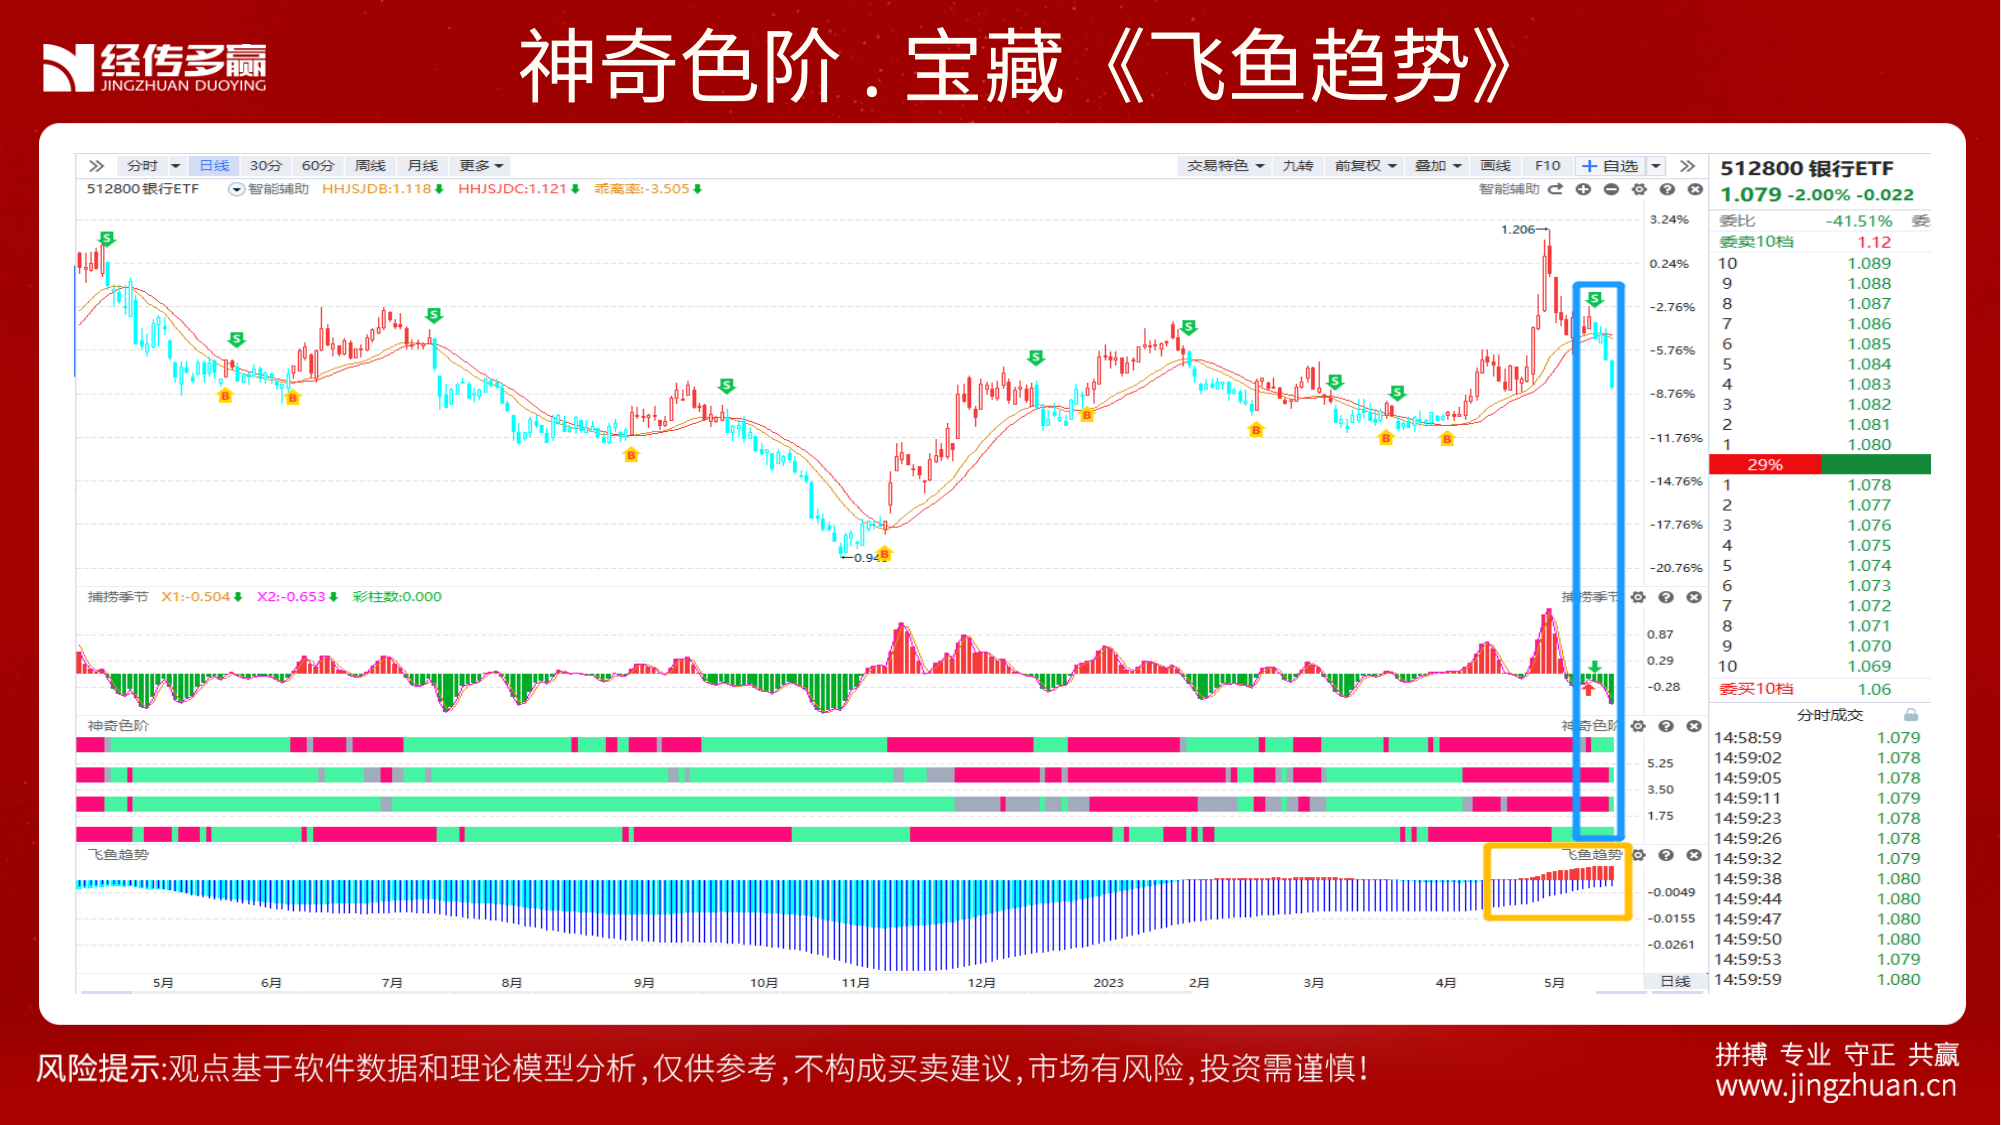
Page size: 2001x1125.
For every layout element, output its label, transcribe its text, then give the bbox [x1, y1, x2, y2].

picture [0, 0, 2001, 1125]
text_box 神奇色阶.宝藏《飞鱼趋势》 [372, 8, 1698, 121]
